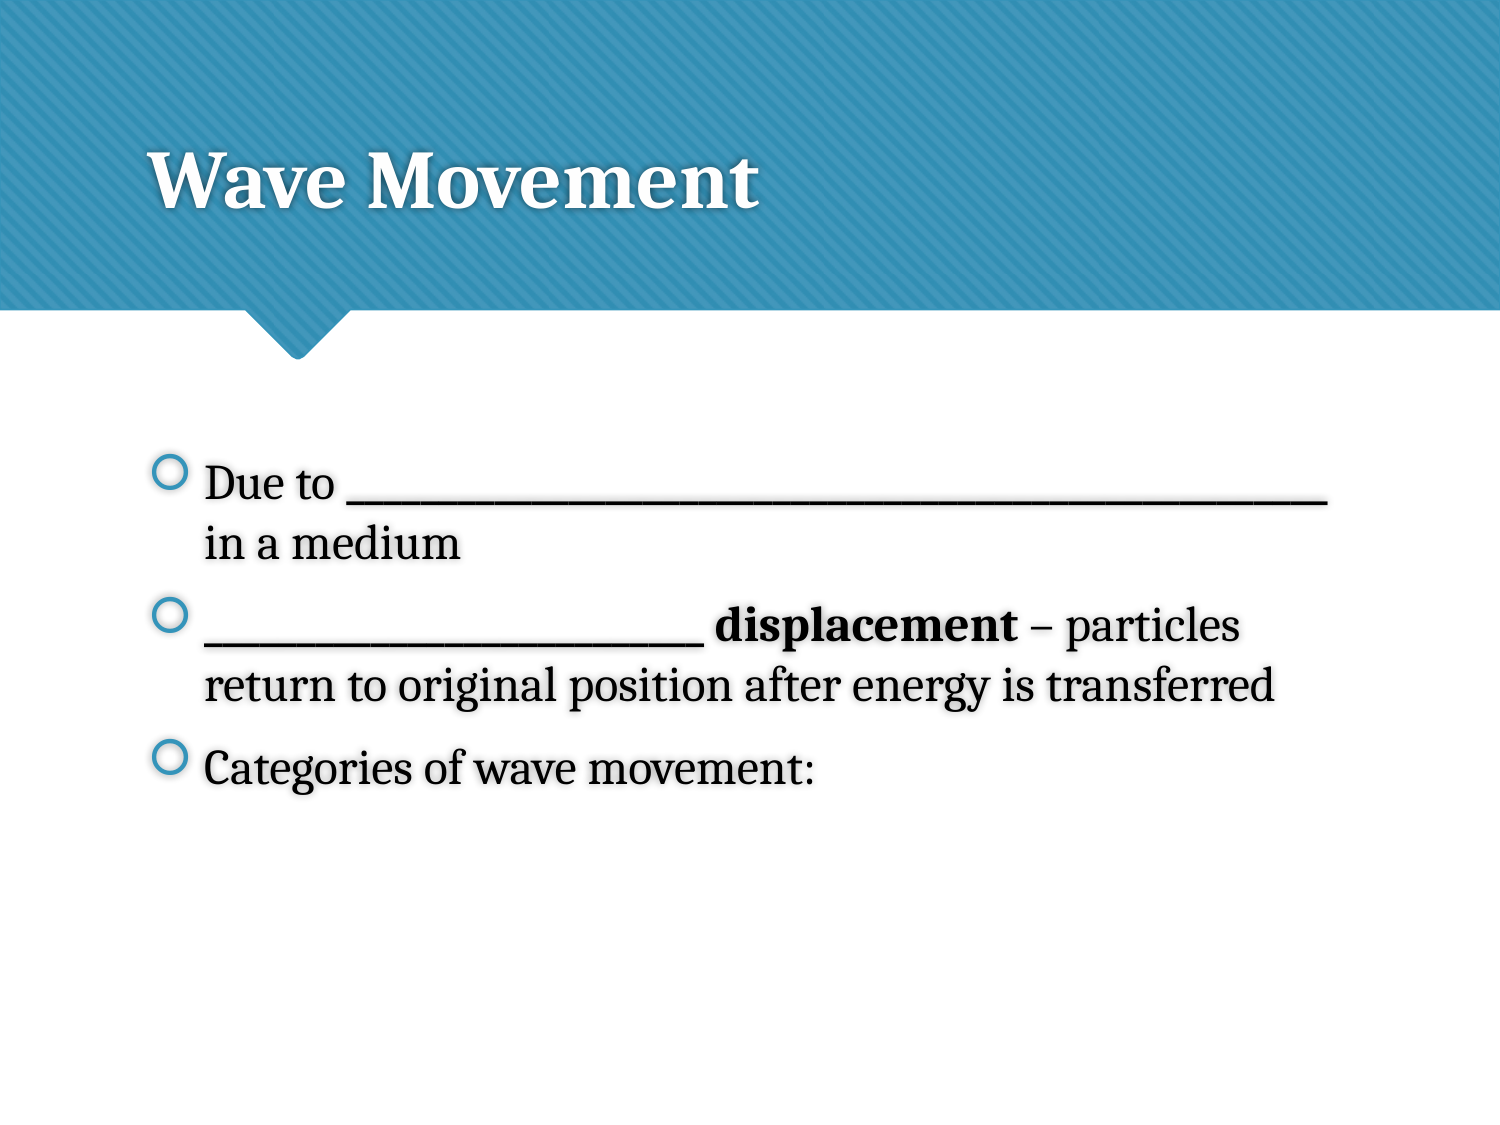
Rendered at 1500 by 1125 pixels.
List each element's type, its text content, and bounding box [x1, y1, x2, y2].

list Due to _____________________________________________________ in a medium ___________________________ displacement – particles return to original position after energy is transferred Categories of wave movement: [132, 364, 1368, 962]
title Wave Movement [132, 73, 1368, 233]
